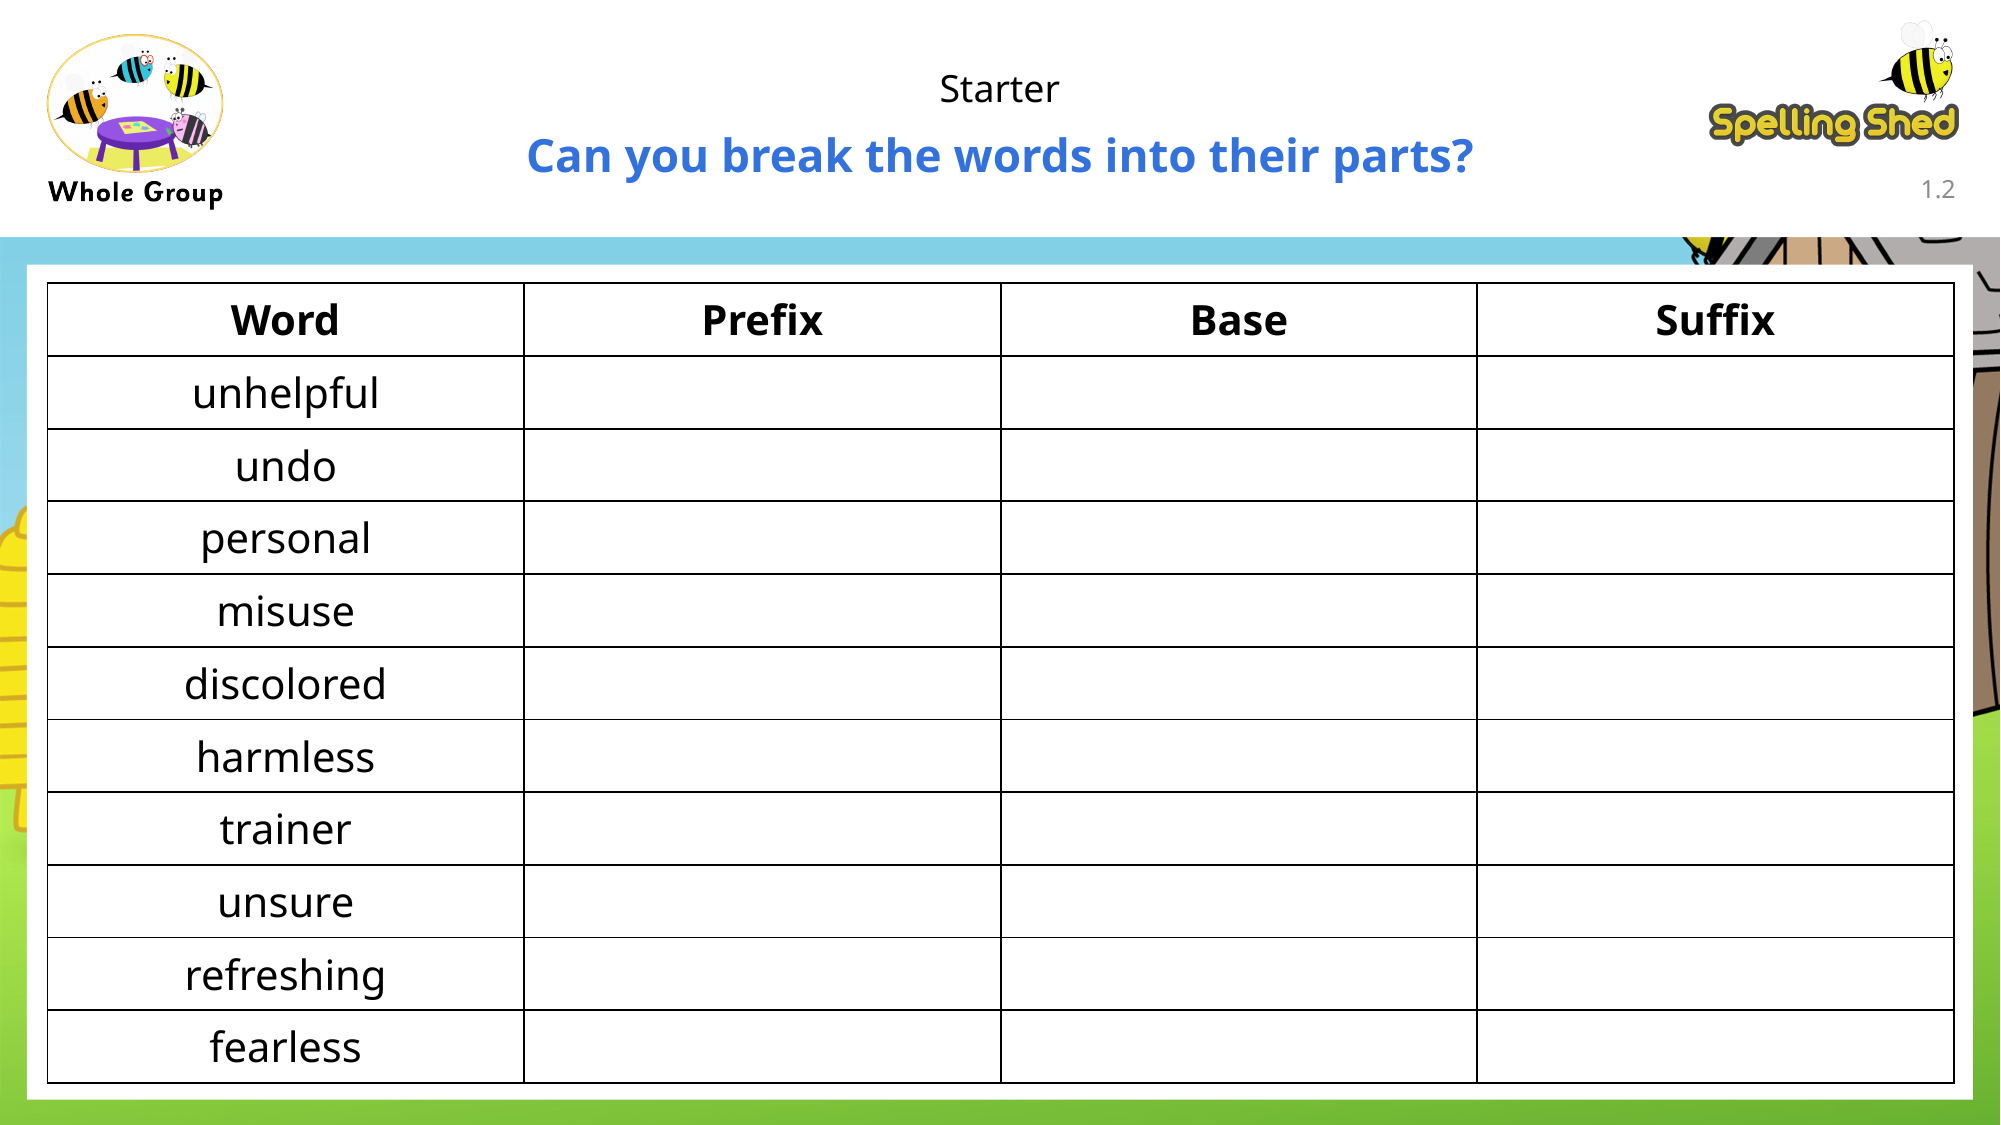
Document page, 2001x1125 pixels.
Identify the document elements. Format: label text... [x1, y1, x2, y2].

table_cell [525, 1011, 1000, 1082]
table_cell harmless [48, 720, 523, 791]
table_cell trainer [48, 793, 523, 864]
list Can you break the words into their parts? [362, 127, 1638, 188]
table_cell [1002, 938, 1476, 1009]
table_cell [1478, 866, 1953, 937]
table_cell refreshing [48, 938, 523, 1009]
table_cell [1002, 793, 1476, 864]
table_cell [1002, 575, 1476, 646]
table_header Prefix [525, 284, 1000, 355]
table_cell [1002, 720, 1476, 791]
table_cell fearless [48, 1011, 523, 1082]
table_cell [525, 938, 1000, 1009]
table_cell [1478, 938, 1953, 1009]
table_cell discolored [48, 648, 523, 719]
table_cell [525, 648, 1000, 719]
table_cell [1002, 1011, 1476, 1082]
table_cell [1478, 720, 1953, 791]
table_cell [1478, 430, 1953, 500]
table_cell [525, 866, 1000, 937]
table_cell unhelpful [48, 357, 523, 428]
table_cell [1478, 648, 1953, 719]
table_cell [525, 502, 1000, 573]
slide_number 1.1 [1876, 160, 1971, 221]
picture [1697, 8, 1973, 156]
list Starter [573, 62, 1427, 115]
table_cell misuse [48, 575, 523, 646]
table_cell [1478, 793, 1953, 864]
table_cell [1478, 575, 1953, 646]
picture [46, 34, 224, 210]
table_cell [525, 357, 1000, 428]
table_cell [1478, 1011, 1953, 1082]
table_header Suffix [1478, 284, 1953, 355]
table_cell [525, 575, 1000, 646]
table_header Word [48, 284, 523, 355]
table_cell [1002, 648, 1476, 719]
table_cell [1002, 357, 1476, 428]
table_cell [525, 793, 1000, 864]
table_cell [1002, 430, 1476, 500]
table_header Base [1002, 284, 1476, 355]
table_cell personal [48, 502, 523, 573]
table_cell undo [48, 430, 523, 500]
table_cell unsure [48, 866, 523, 937]
table_cell [1002, 502, 1476, 573]
table_cell [1002, 866, 1476, 937]
table_cell [525, 430, 1000, 500]
table_cell [1478, 502, 1953, 573]
picture [0, 238, 2000, 1125]
table_cell [1478, 357, 1953, 428]
table_cell [525, 720, 1000, 791]
